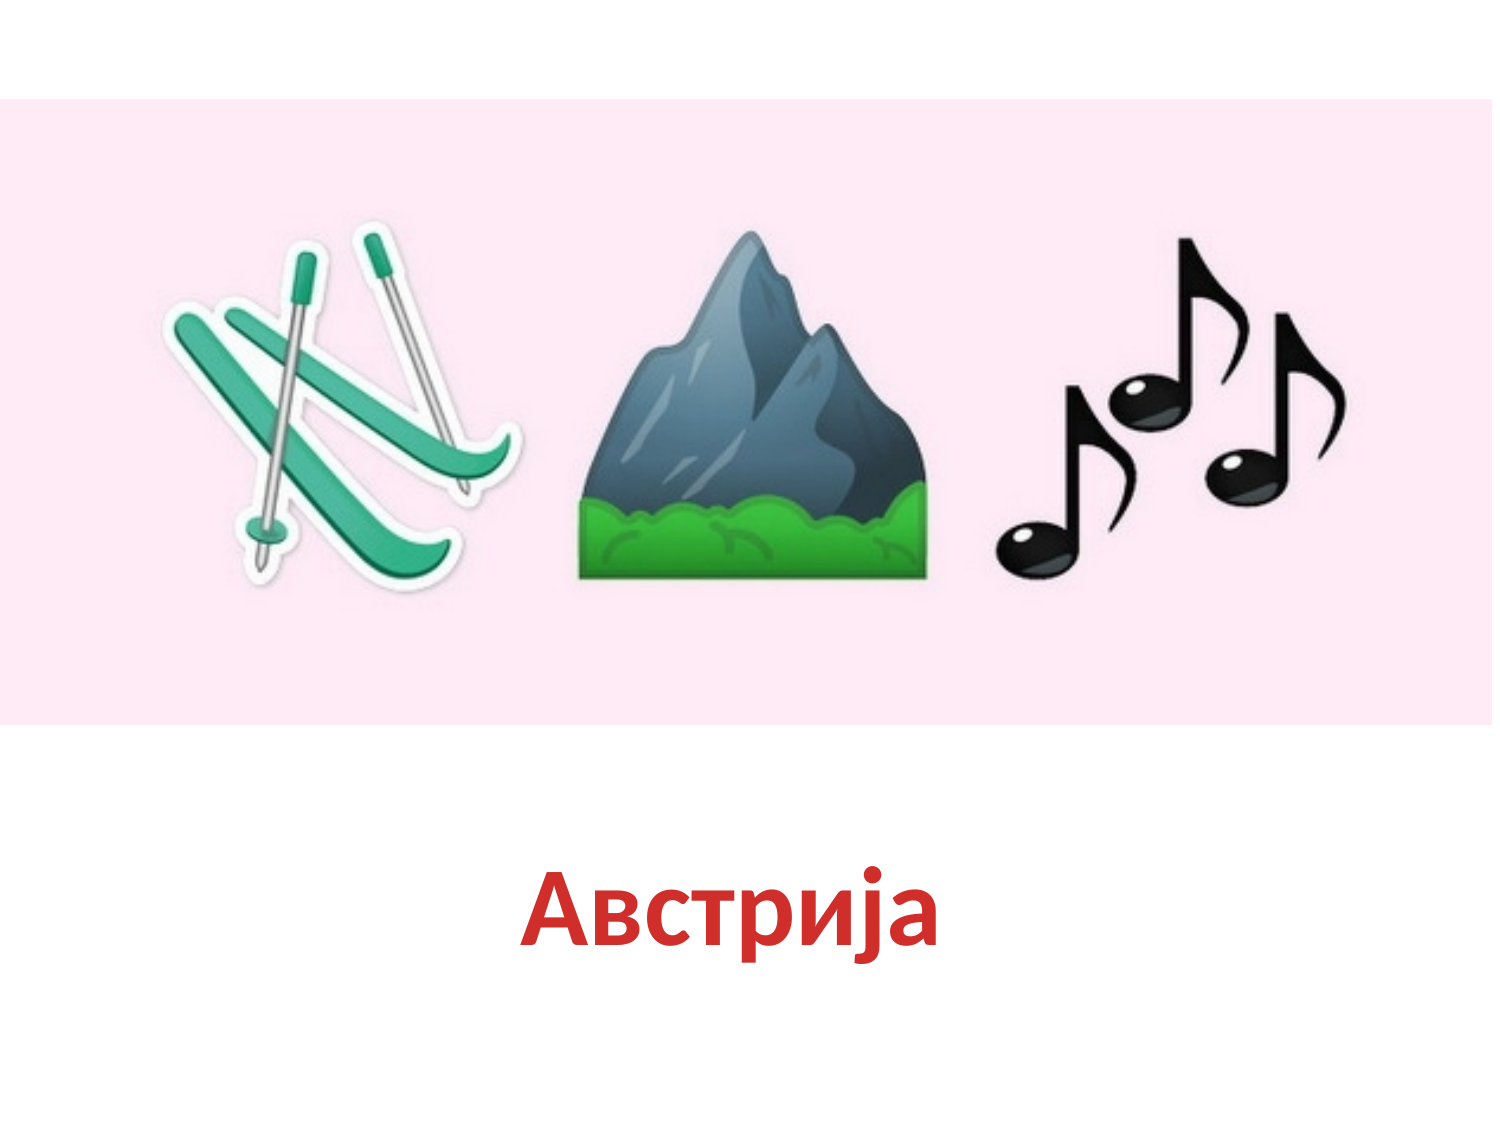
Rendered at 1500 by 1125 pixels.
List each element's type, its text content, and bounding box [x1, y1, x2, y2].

picture [0, 99, 1492, 726]
text_box Австрија [505, 824, 958, 975]
